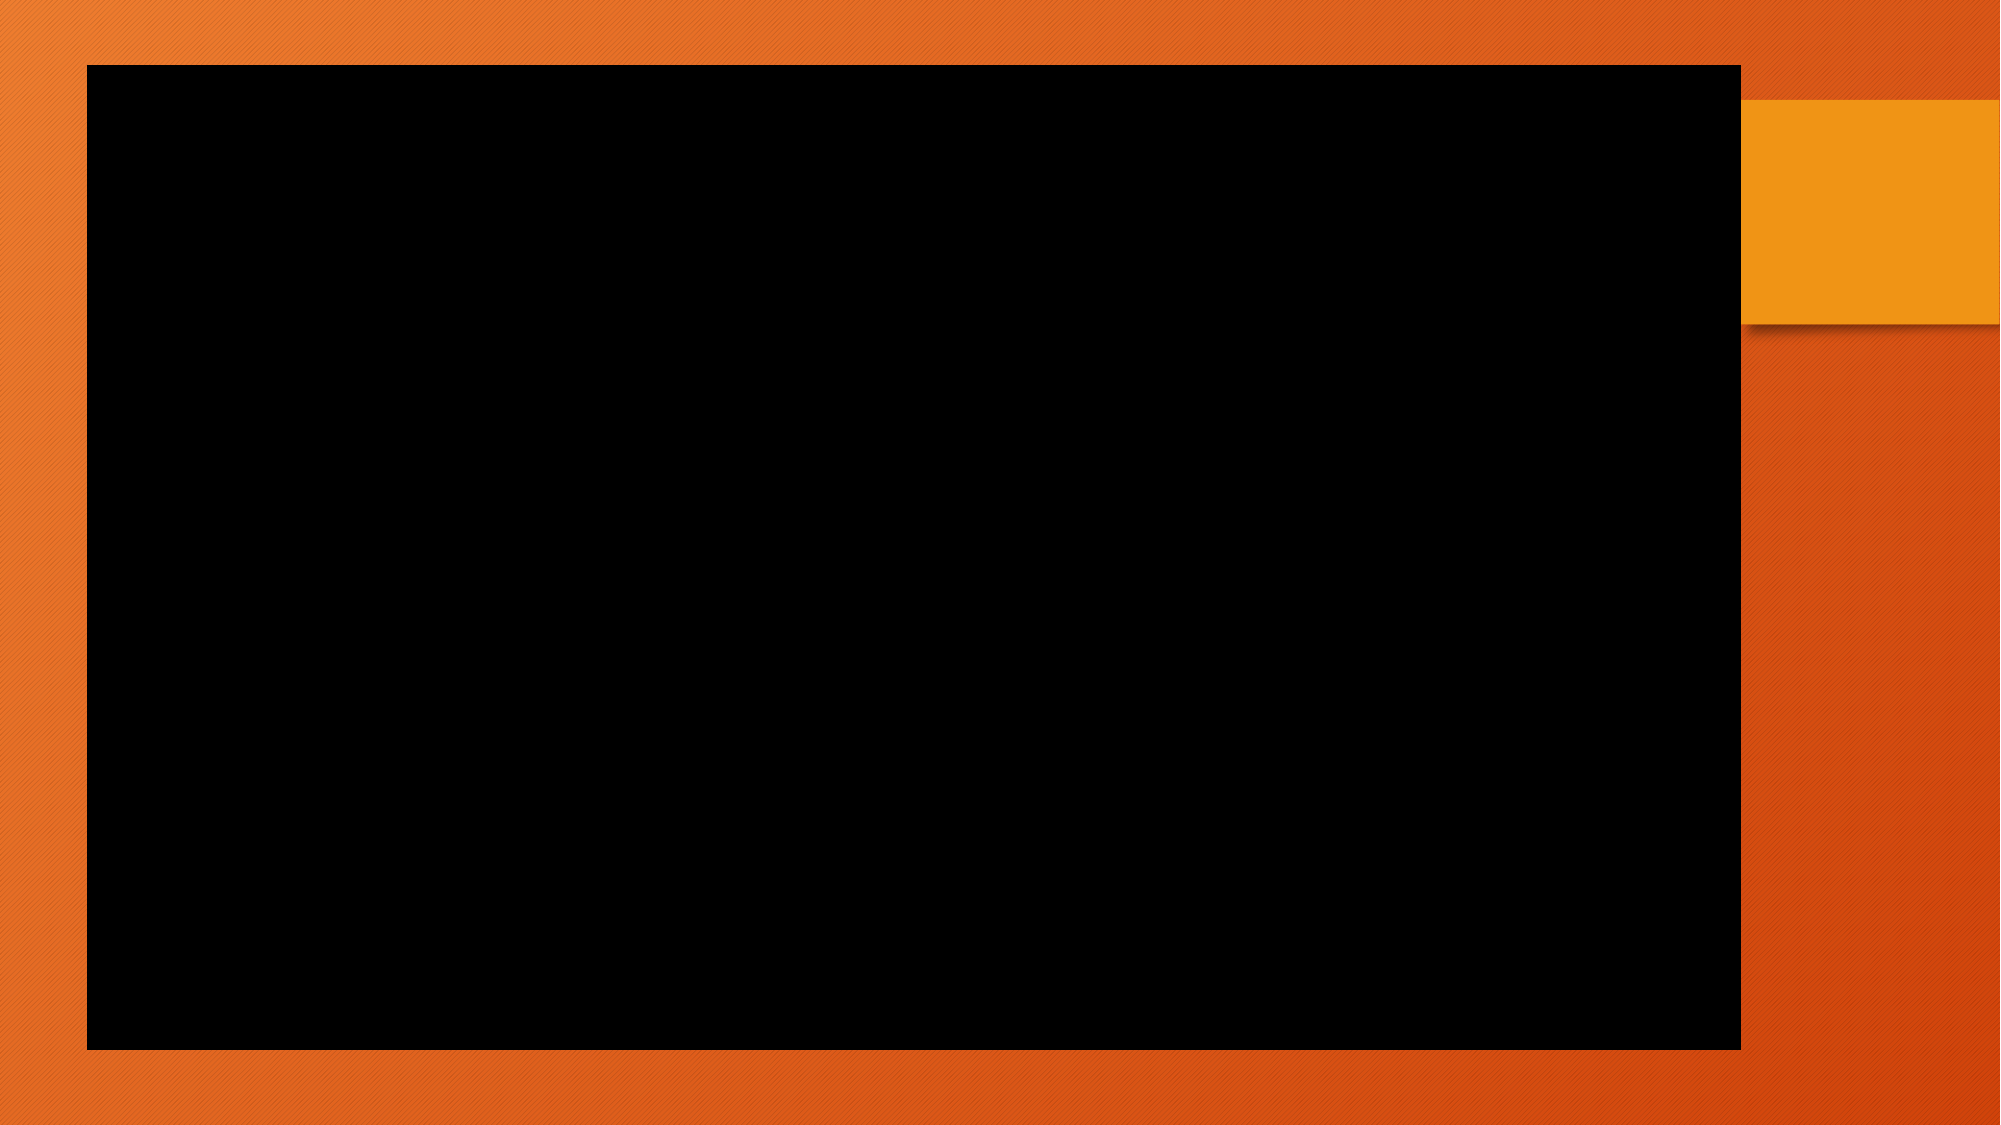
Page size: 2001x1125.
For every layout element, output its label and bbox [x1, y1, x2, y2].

picture [87, 65, 2000, 1051]
